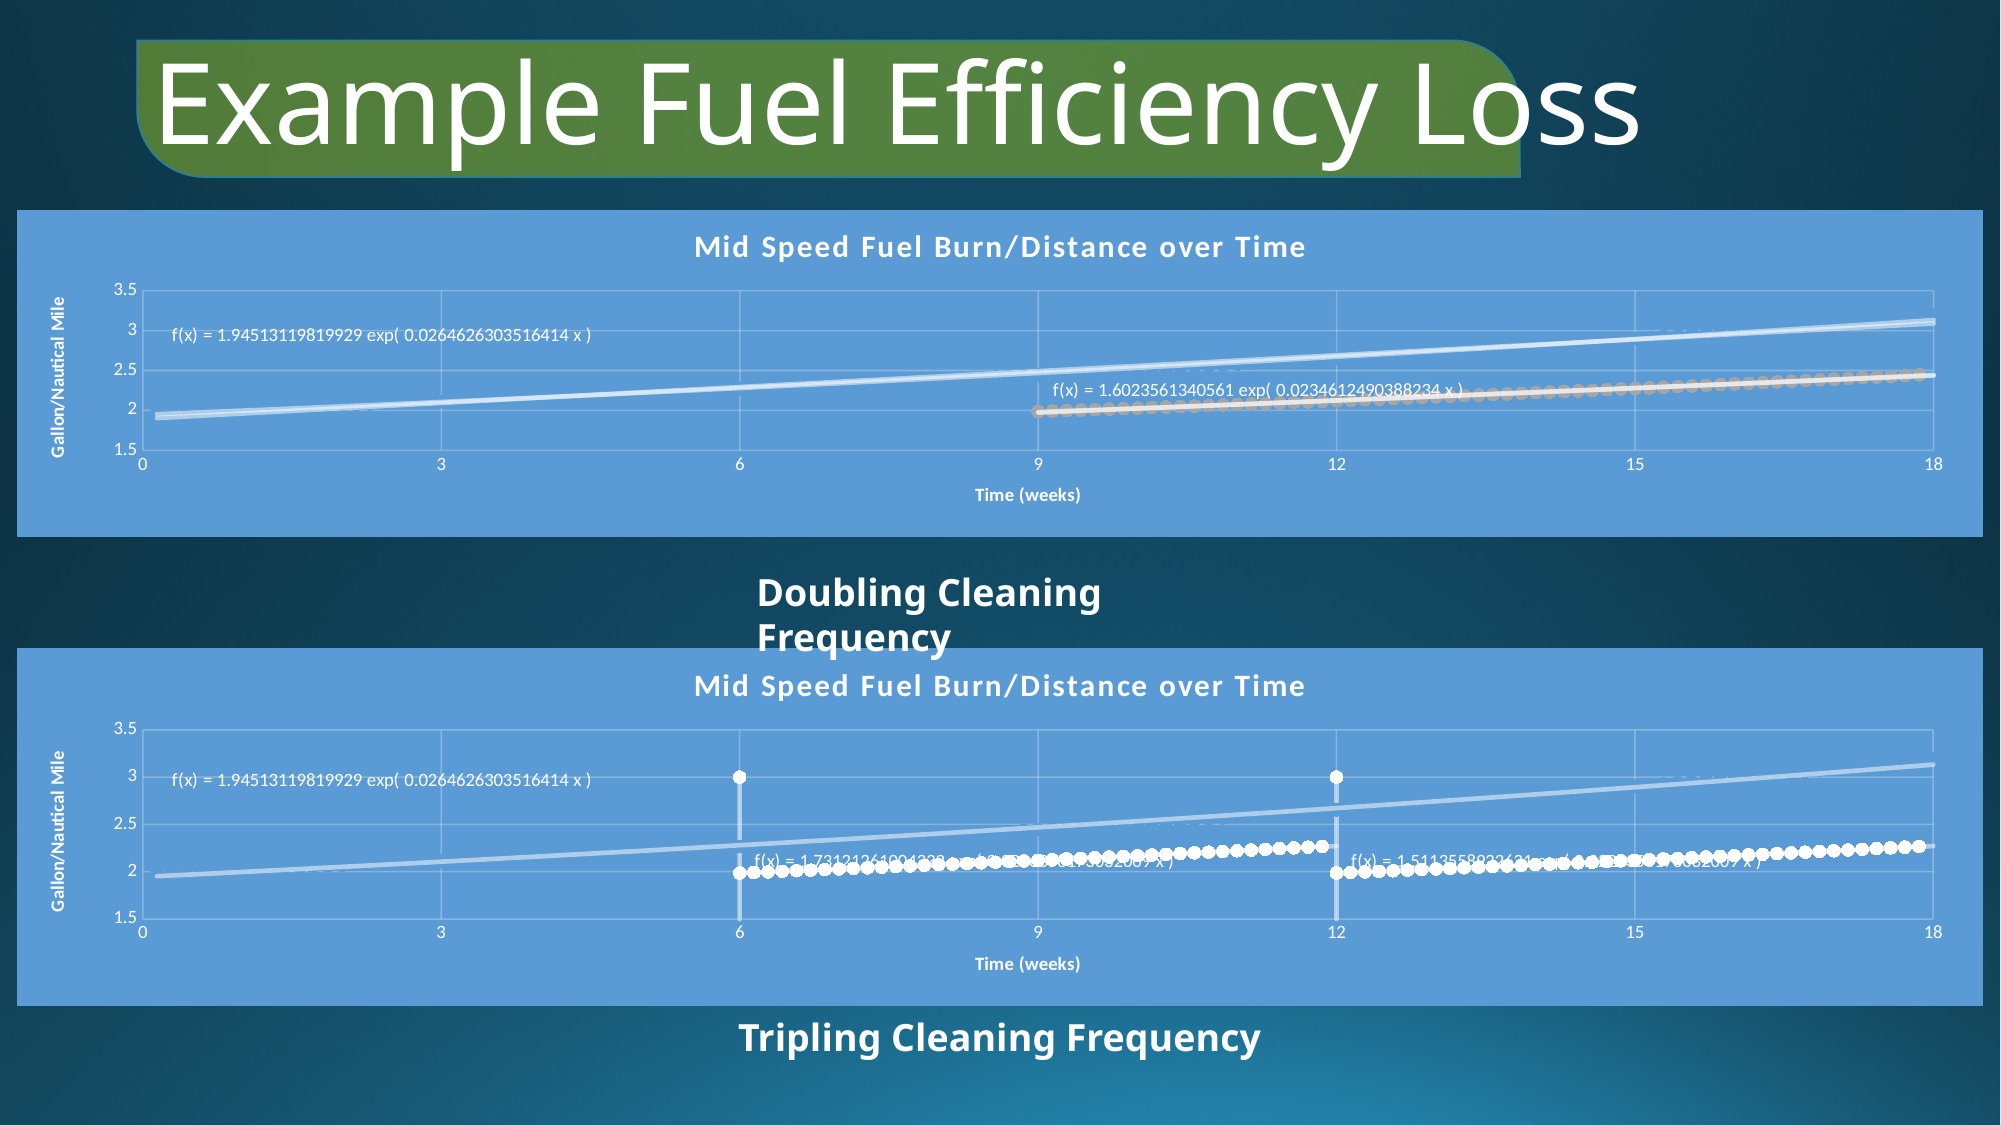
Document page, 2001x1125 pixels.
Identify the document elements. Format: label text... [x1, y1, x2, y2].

title Example Fuel Efficiency Loss [137, 0, 1863, 209]
text_box Tripling Cleaning Frequency [723, 1007, 1277, 1066]
picture [0, 0, 2001, 1125]
chart [16, 647, 1983, 1007]
chart [16, 209, 1984, 537]
text_box Doubling Cleaning Frequency [741, 561, 1258, 647]
